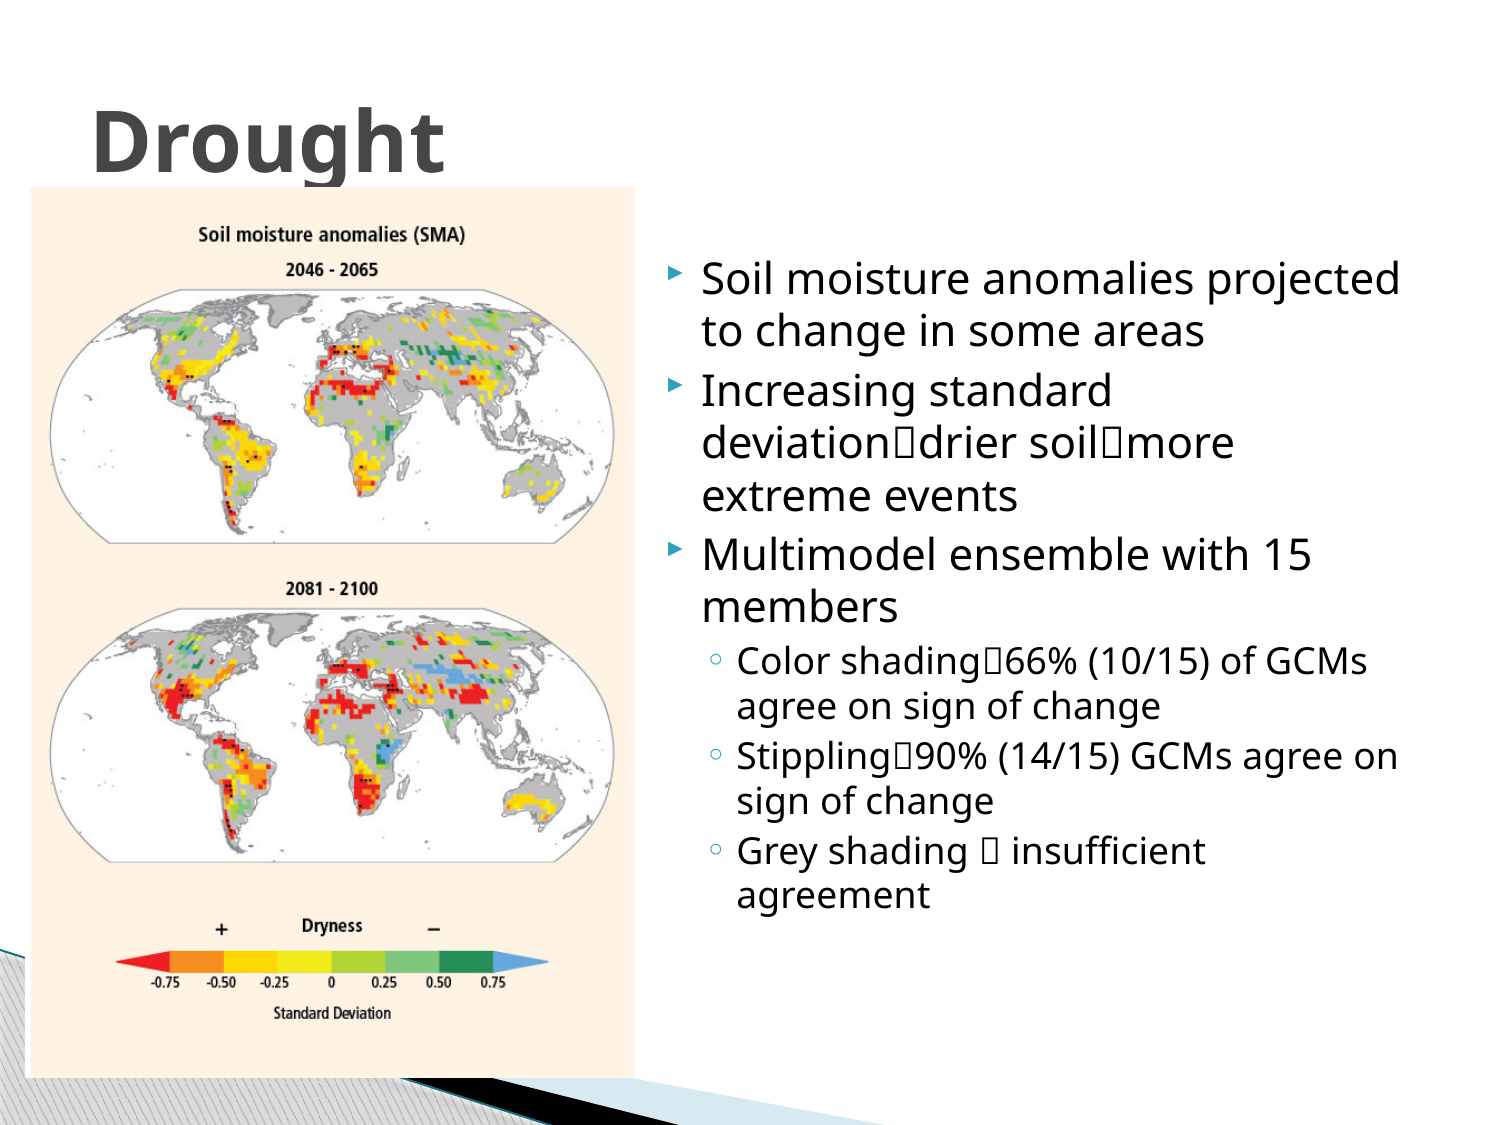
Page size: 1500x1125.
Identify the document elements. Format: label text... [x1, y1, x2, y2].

picture [24, 187, 636, 1078]
list Soil moisture anomalies projected to change in some areas Increasing standard deviationdrier soilmore extreme events Multimodel ensemble with 15 members Color shading66% (10/15) of GCMs agree on sign of change Stippling90% (14/15) GCMs agree on sign of change Grey shading  insufficient agreement [640, 243, 1425, 986]
title Drought [75, 45, 1425, 233]
